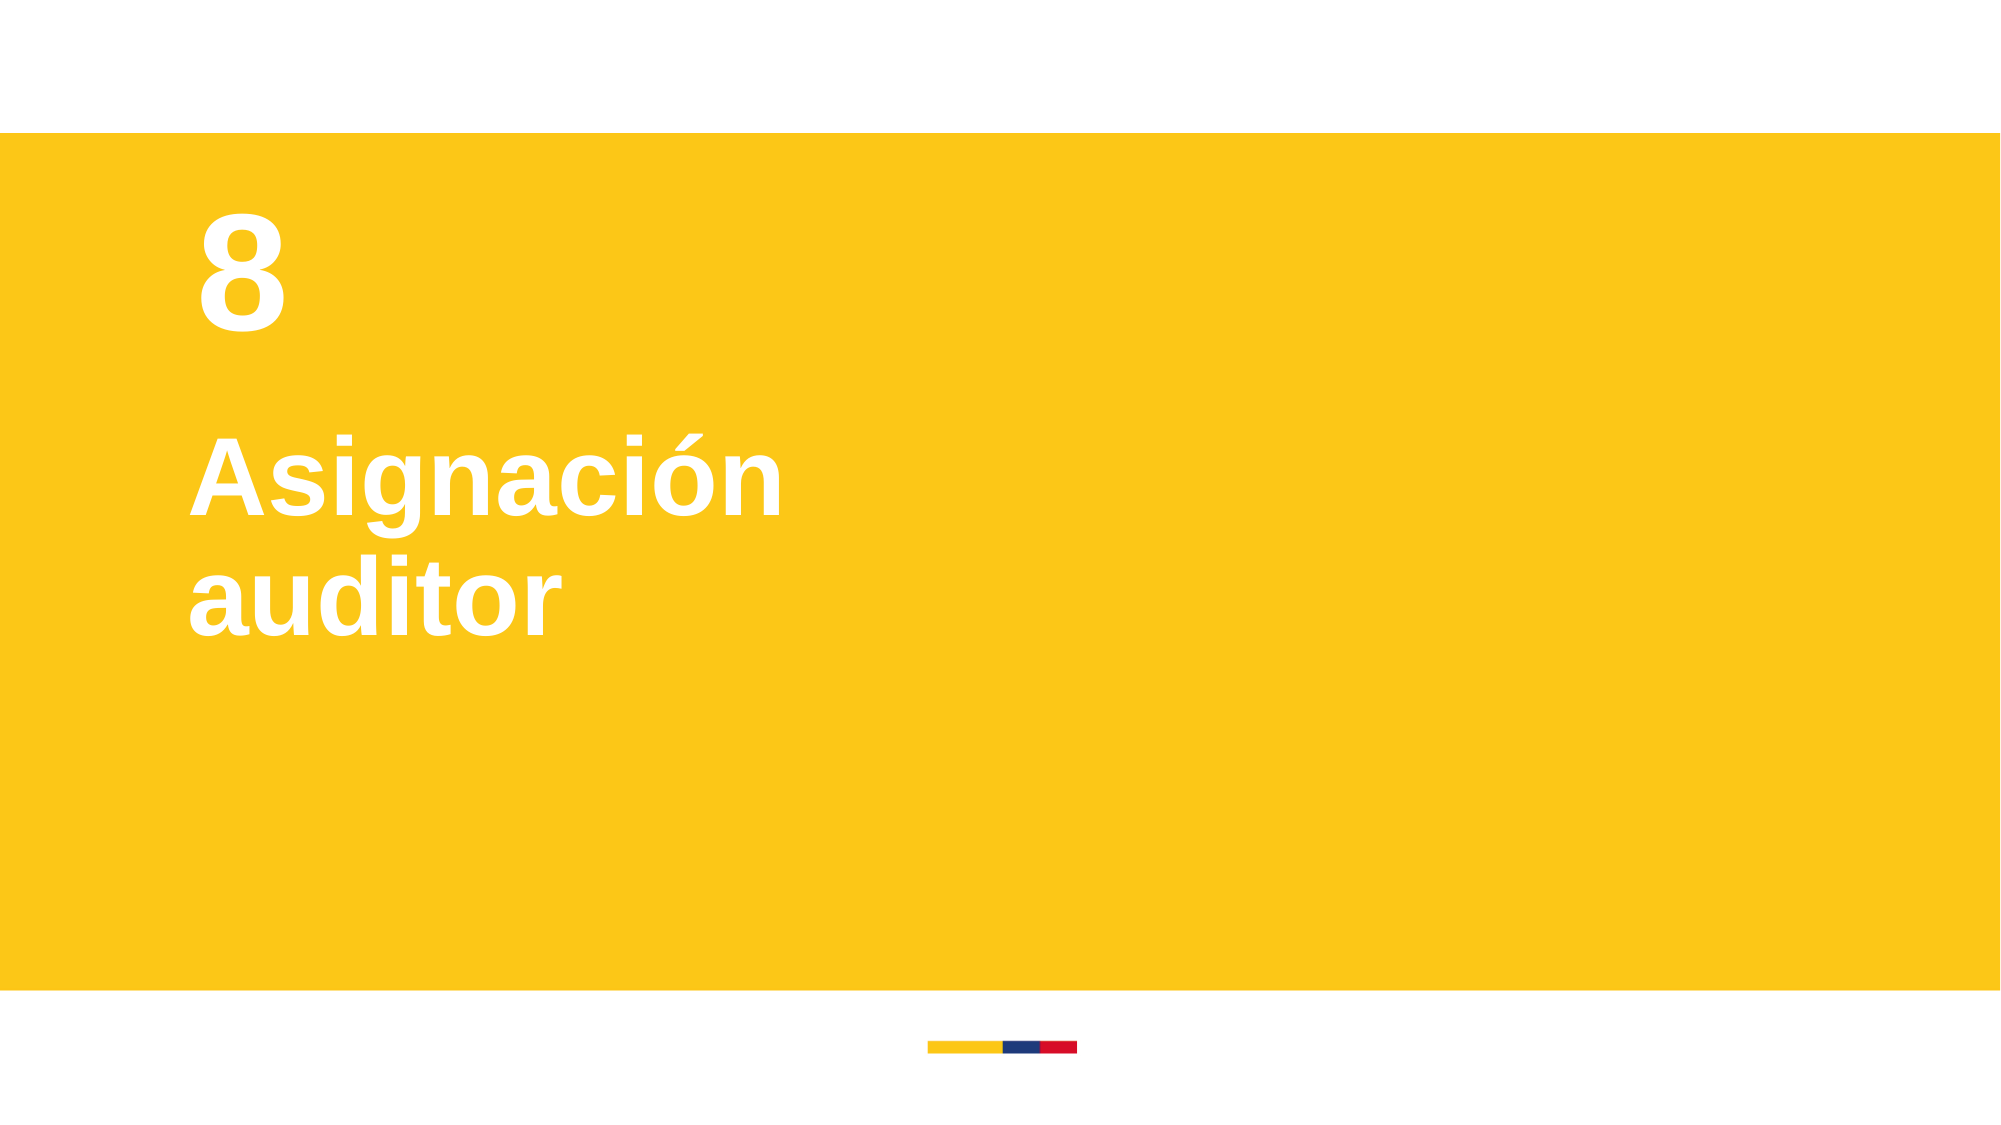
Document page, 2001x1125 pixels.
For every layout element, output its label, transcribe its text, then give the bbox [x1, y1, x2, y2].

list 8 [181, 178, 453, 412]
title Asignación auditor [172, 411, 1145, 711]
picture [0, 0, 2001, 1125]
